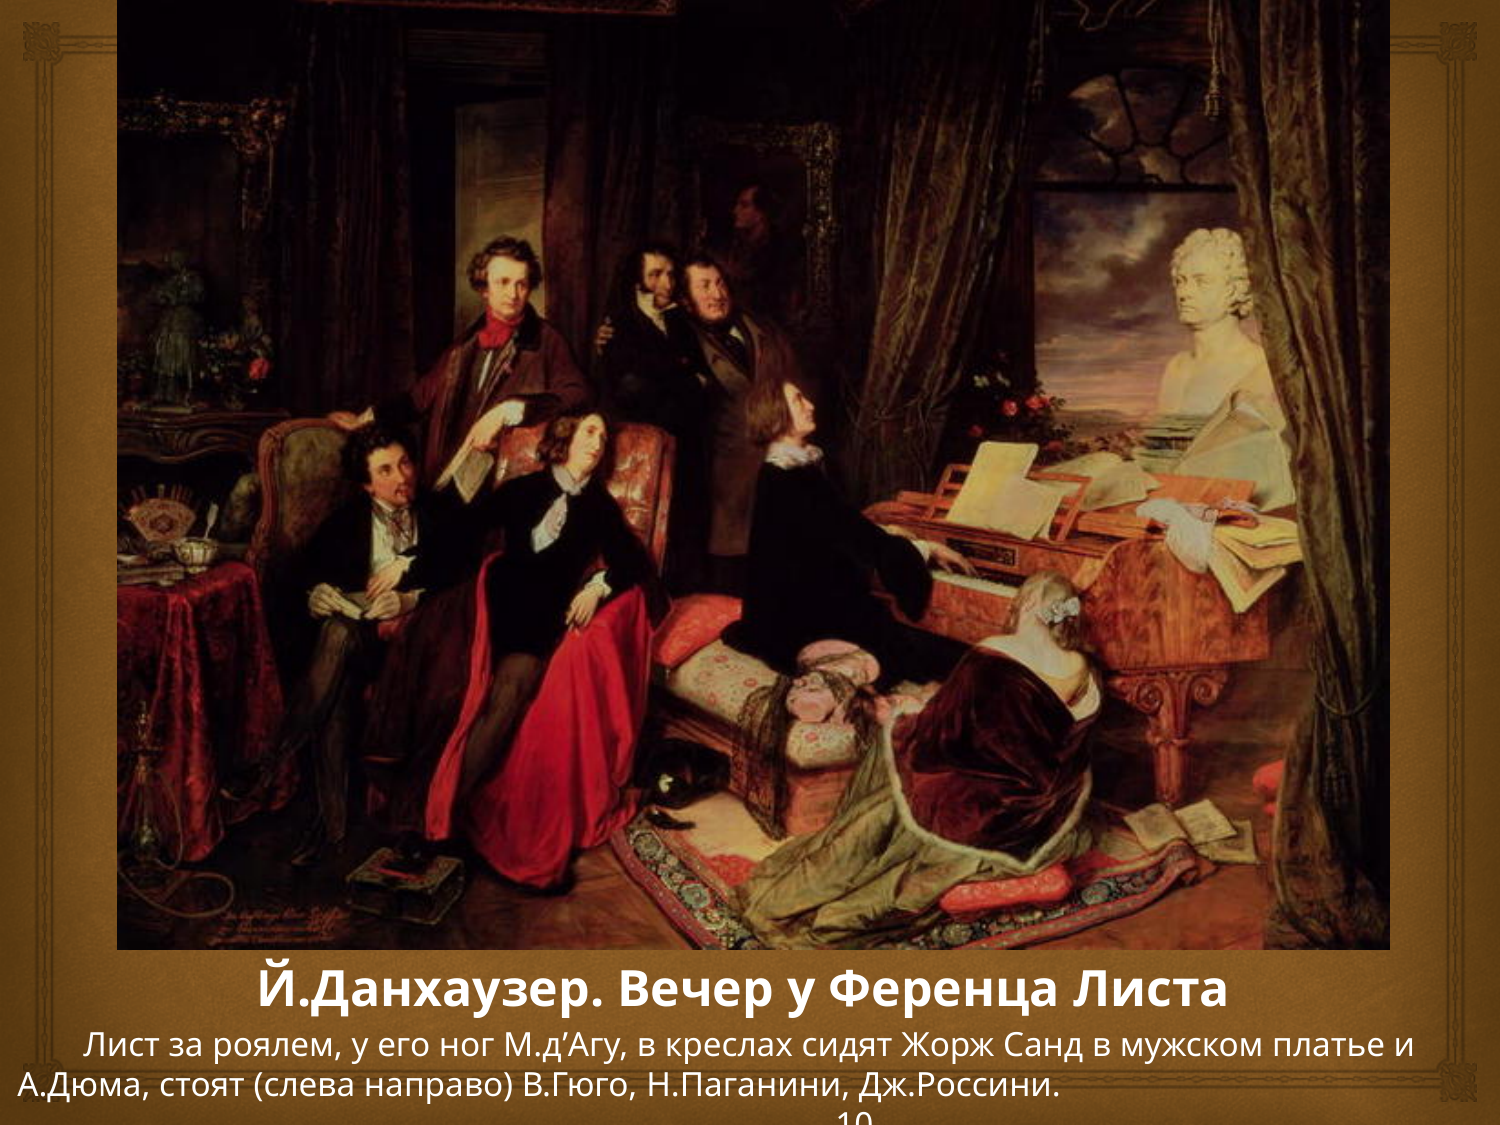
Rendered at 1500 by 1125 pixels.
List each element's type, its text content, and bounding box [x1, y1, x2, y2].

subtitle Й.Данхаузер. Вечер у Ференца Листа Лист за роялем, у его ног М.д’Агу, в креслах сидят Жорж Санд в мужском платье и А.Дюма, стоят (слева направо) В.Гюго, Н.Паганини, Дж.Россини. 10 [0, 949, 1500, 1125]
picture [0, 0, 1500, 950]
